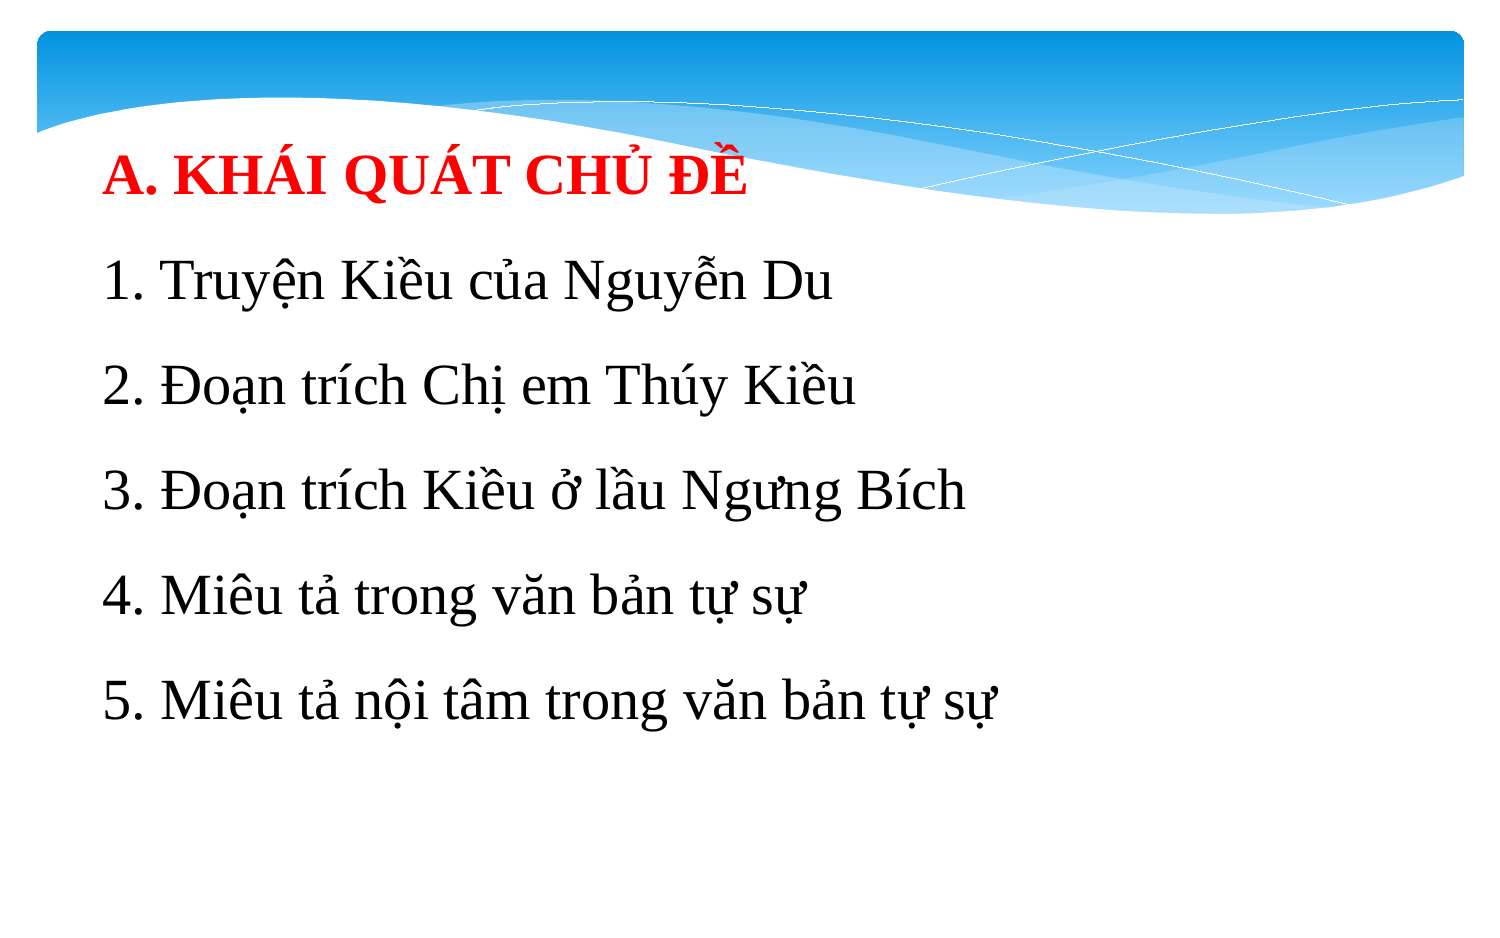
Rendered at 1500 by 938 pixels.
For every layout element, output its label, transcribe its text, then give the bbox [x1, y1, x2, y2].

text_box A. KHÁI QUÁT CHỦ ĐỀ 1. Truyện Kiều của Nguyễn Du 2. Đoạn trích Chị em Thúy Kiều 3. Đoạn trích Kiều ở lầu Ngưng Bích 4. Miêu tả trong văn bản tự sự 5. Miêu tả nội tâm trong văn bản tự sự [87, 93, 1425, 739]
